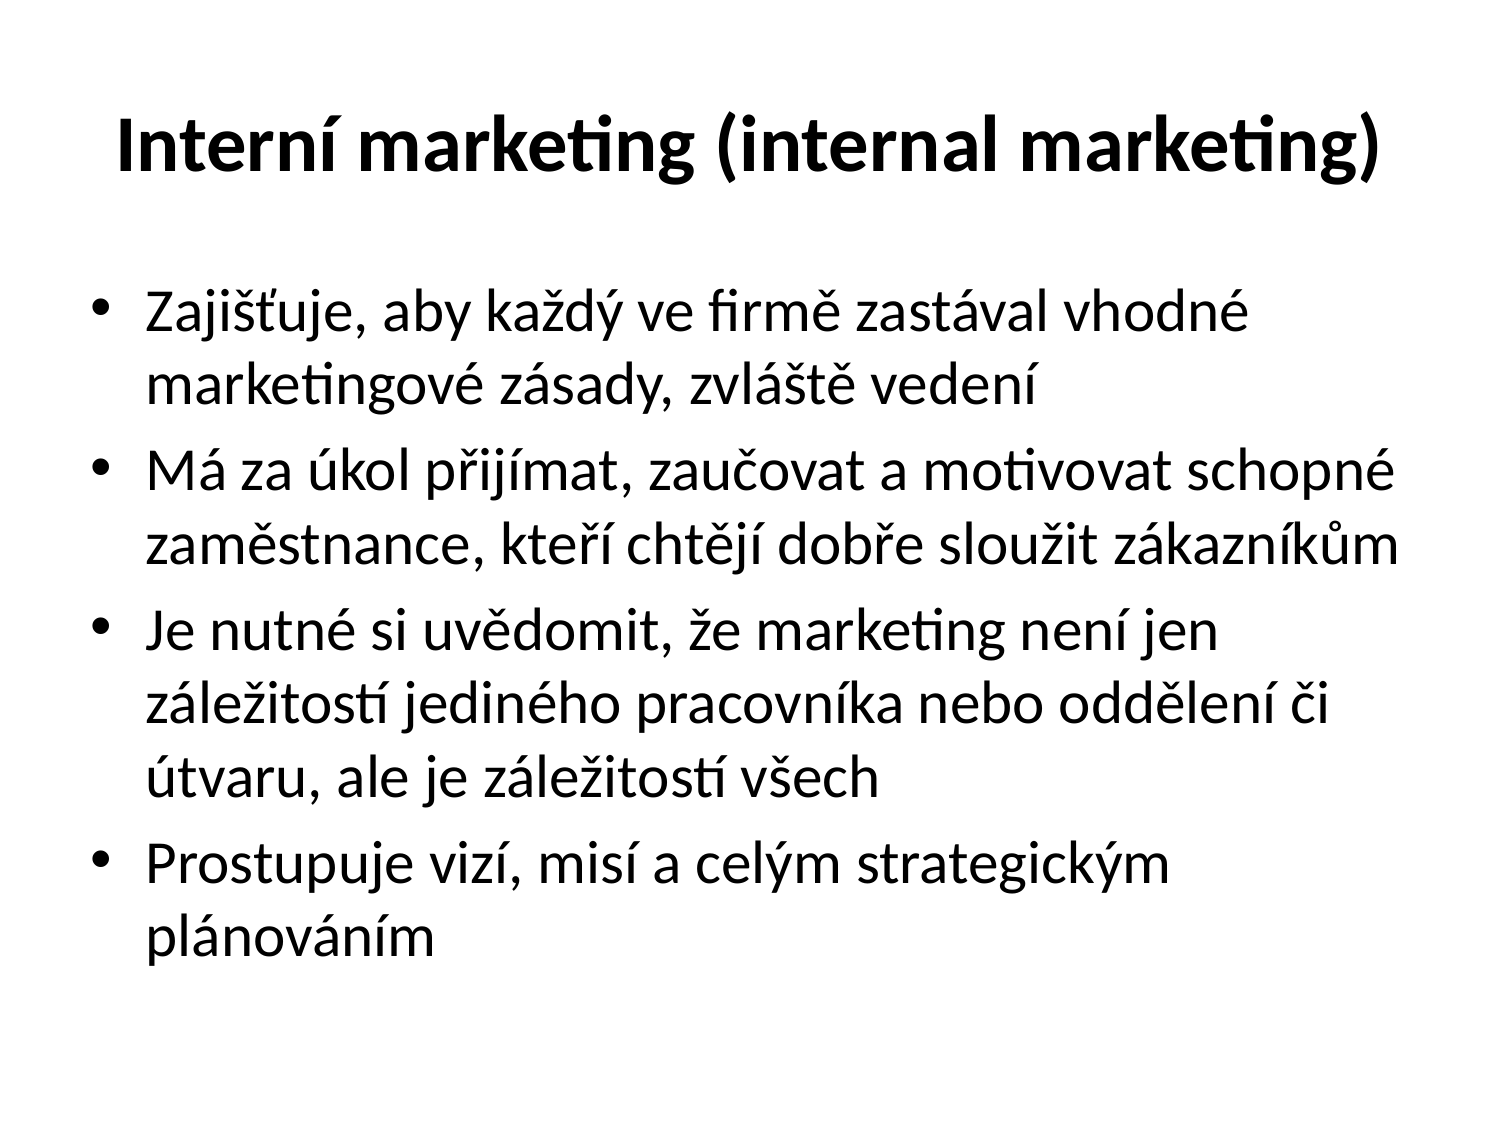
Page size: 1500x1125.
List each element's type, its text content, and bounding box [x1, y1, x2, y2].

list Zajišťuje, aby každý ve firmě zastával vhodné marketingové zásady, zvláště vedení Má za úkol přijímat, zaučovat a motivovat schopné zaměstnance, kteří chtějí dobře sloužit zákazníkům Je nutné si uvědomit, že marketing není jen záležitostí jediného pracovníka nebo oddělení či útvaru, ale je záležitostí všech Prostupuje vizí, misí a celým strategickým plánováním [75, 262, 1425, 1005]
title Interní marketing (internal marketing) [75, 45, 1425, 233]
